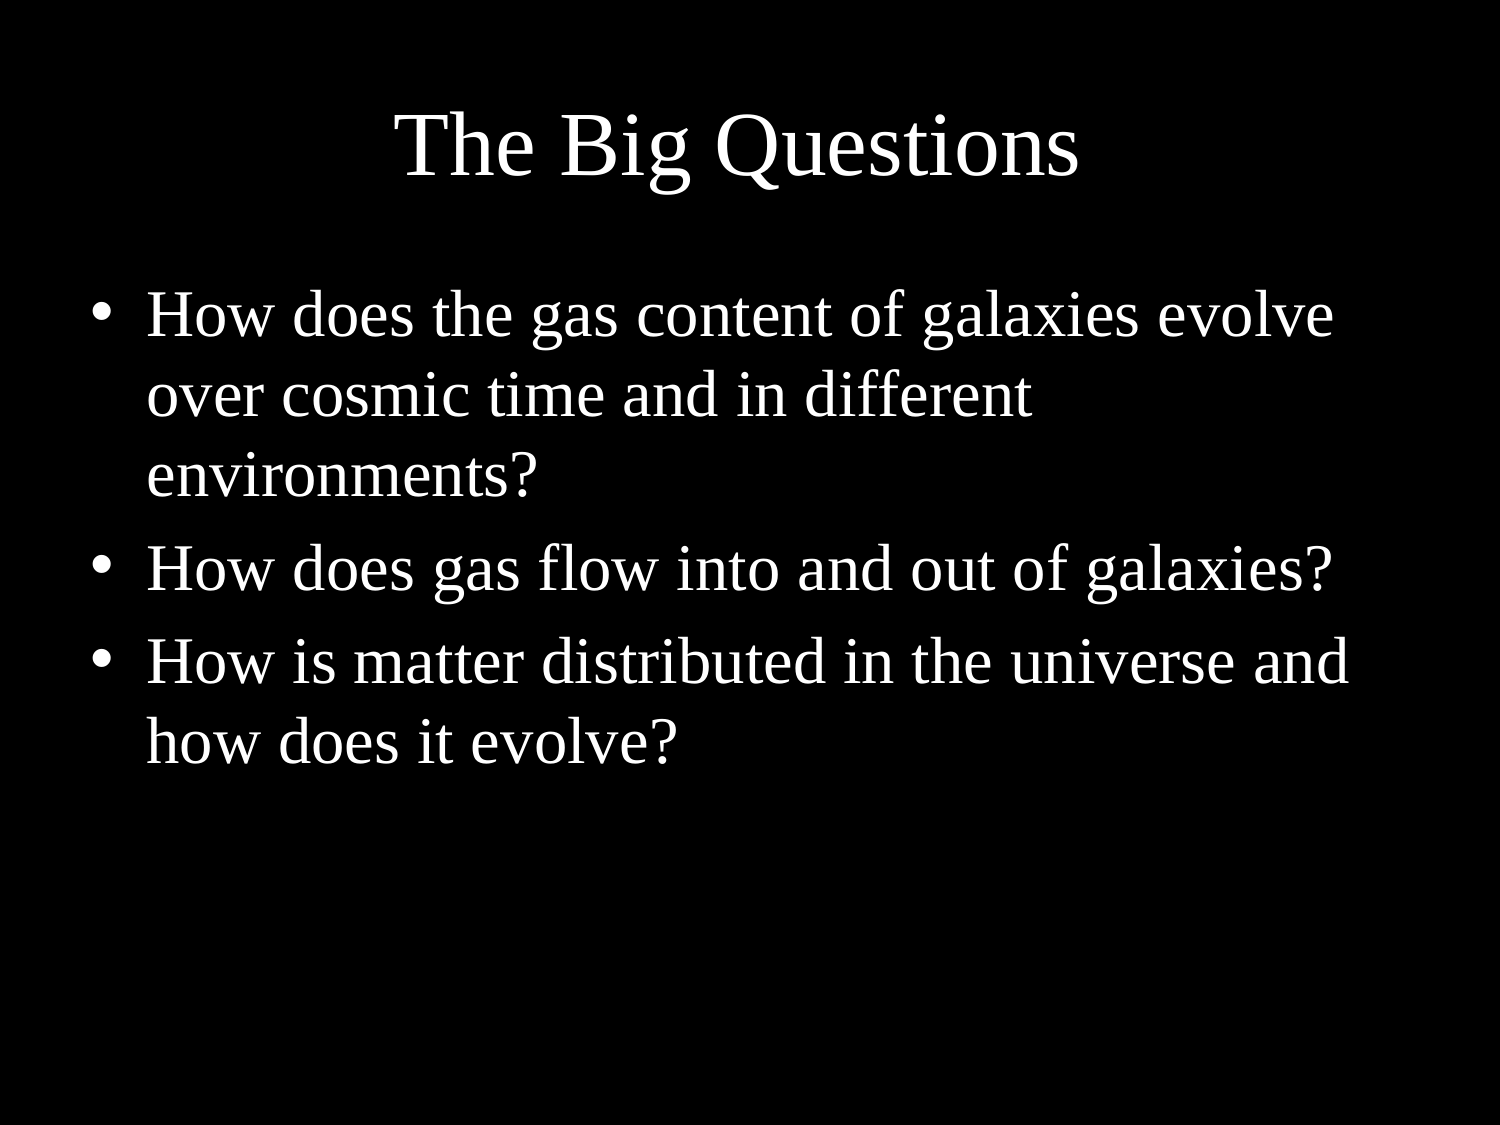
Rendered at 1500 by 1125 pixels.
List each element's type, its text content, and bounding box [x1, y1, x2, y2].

title The Big Questions [75, 45, 1425, 233]
list How does the gas content of galaxies evolve over cosmic time and in different environments? How does gas flow into and out of galaxies? How is matter distributed in the universe and how does it evolve? [75, 262, 1425, 1005]
